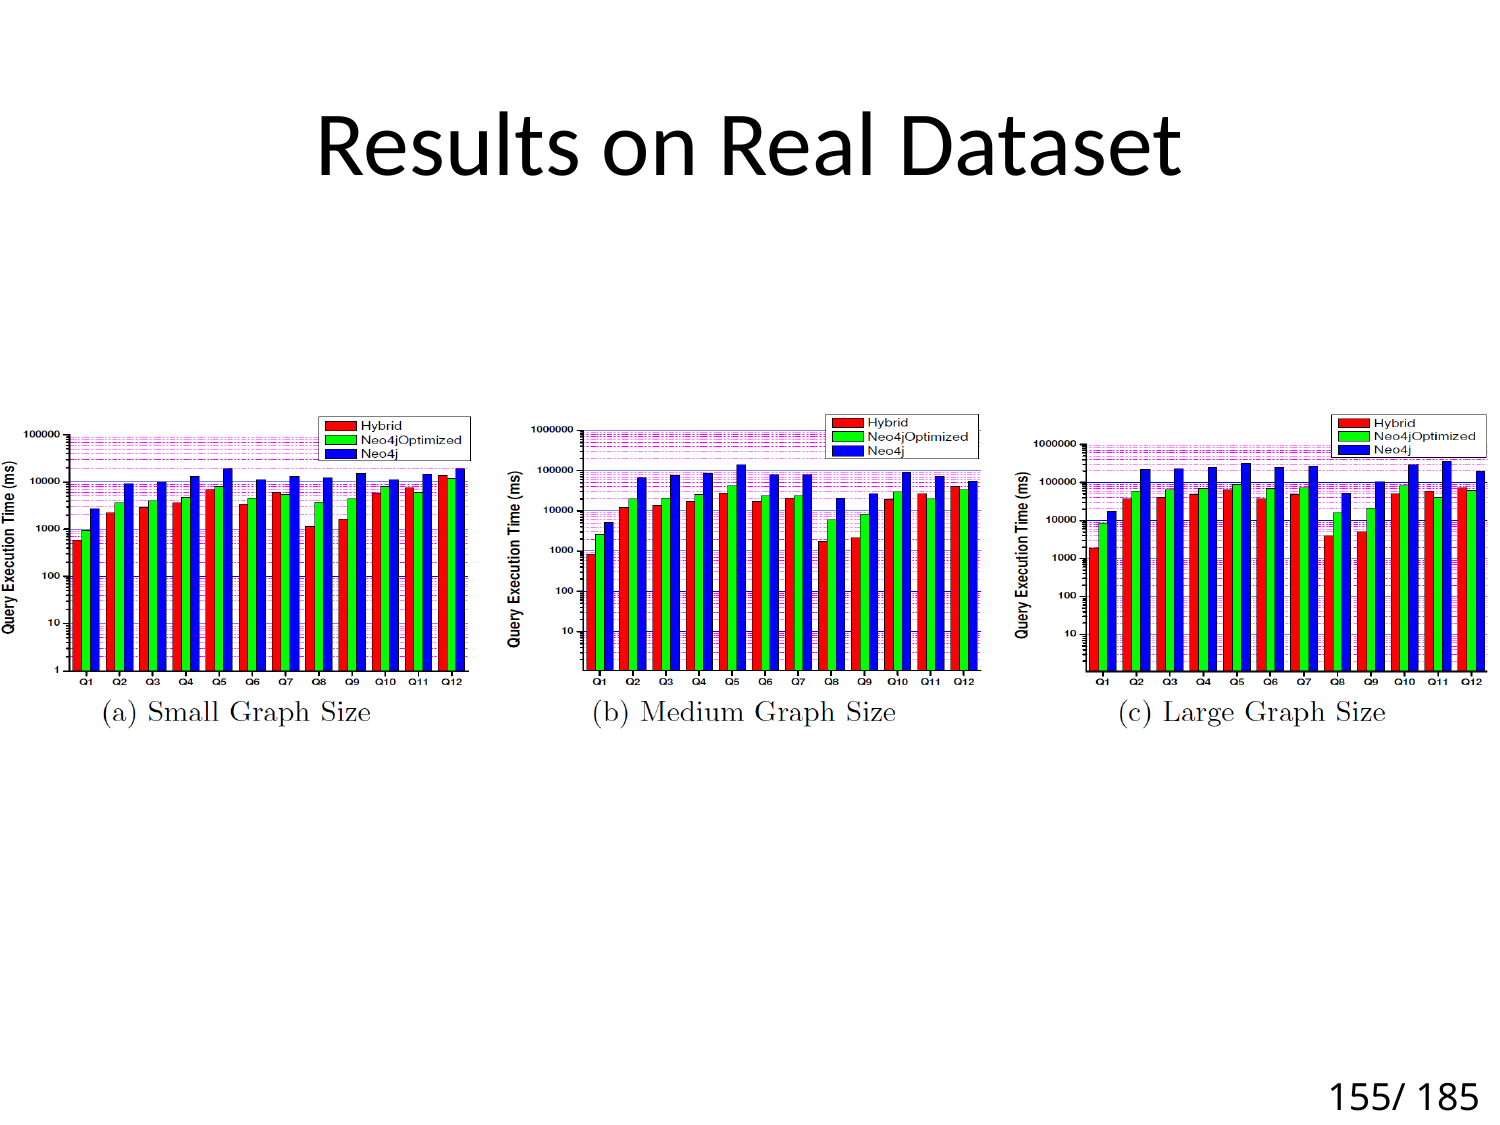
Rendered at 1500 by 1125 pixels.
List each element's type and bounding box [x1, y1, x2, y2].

picture [0, 412, 1488, 731]
title [75, 45, 1425, 233]
text_box [1312, 1065, 1500, 1125]
